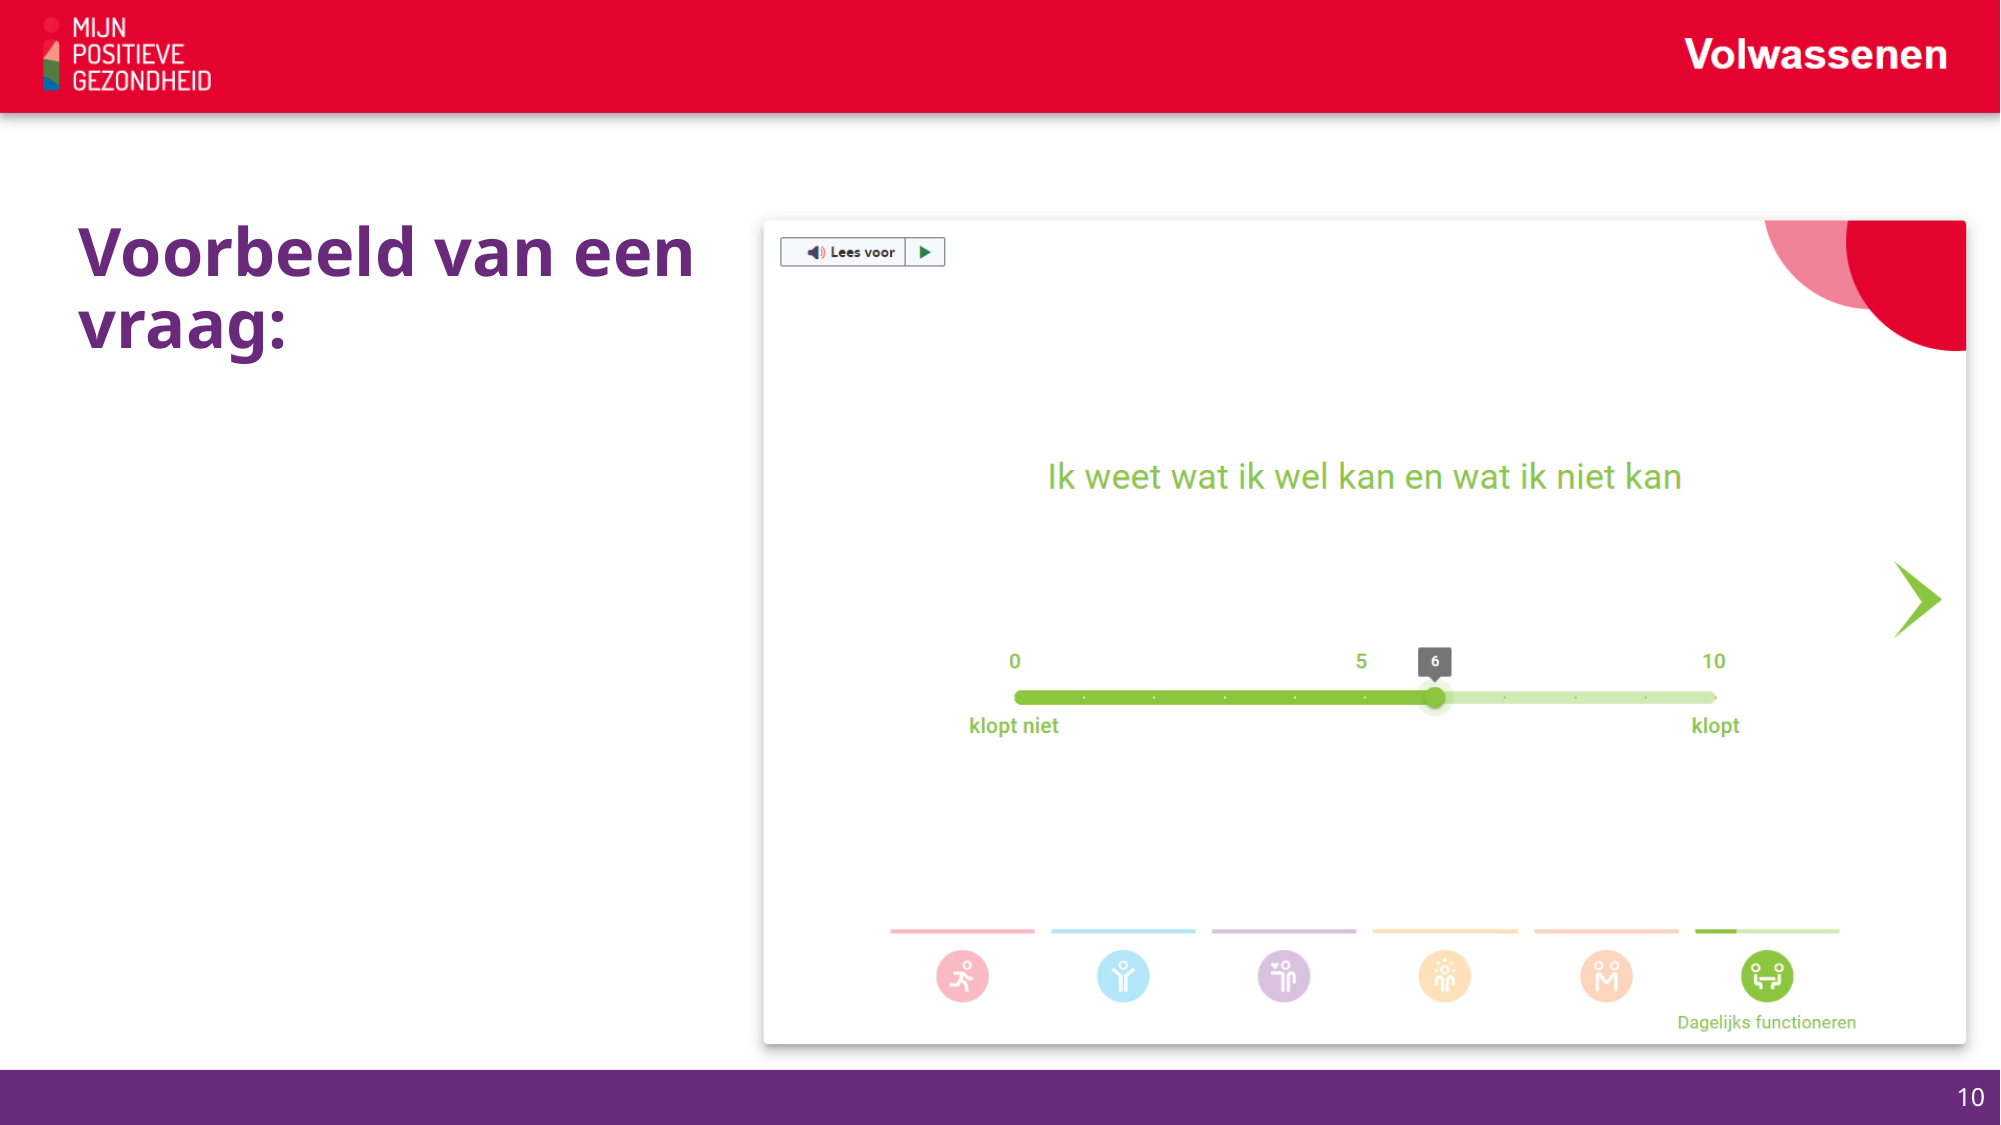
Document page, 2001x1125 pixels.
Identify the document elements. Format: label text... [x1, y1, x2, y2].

text_box Voorbeeld van een vraag: [64, 211, 748, 365]
picture [0, 0, 2000, 132]
picture [748, 211, 1985, 1063]
text_box 10 [1922, 1073, 2000, 1125]
